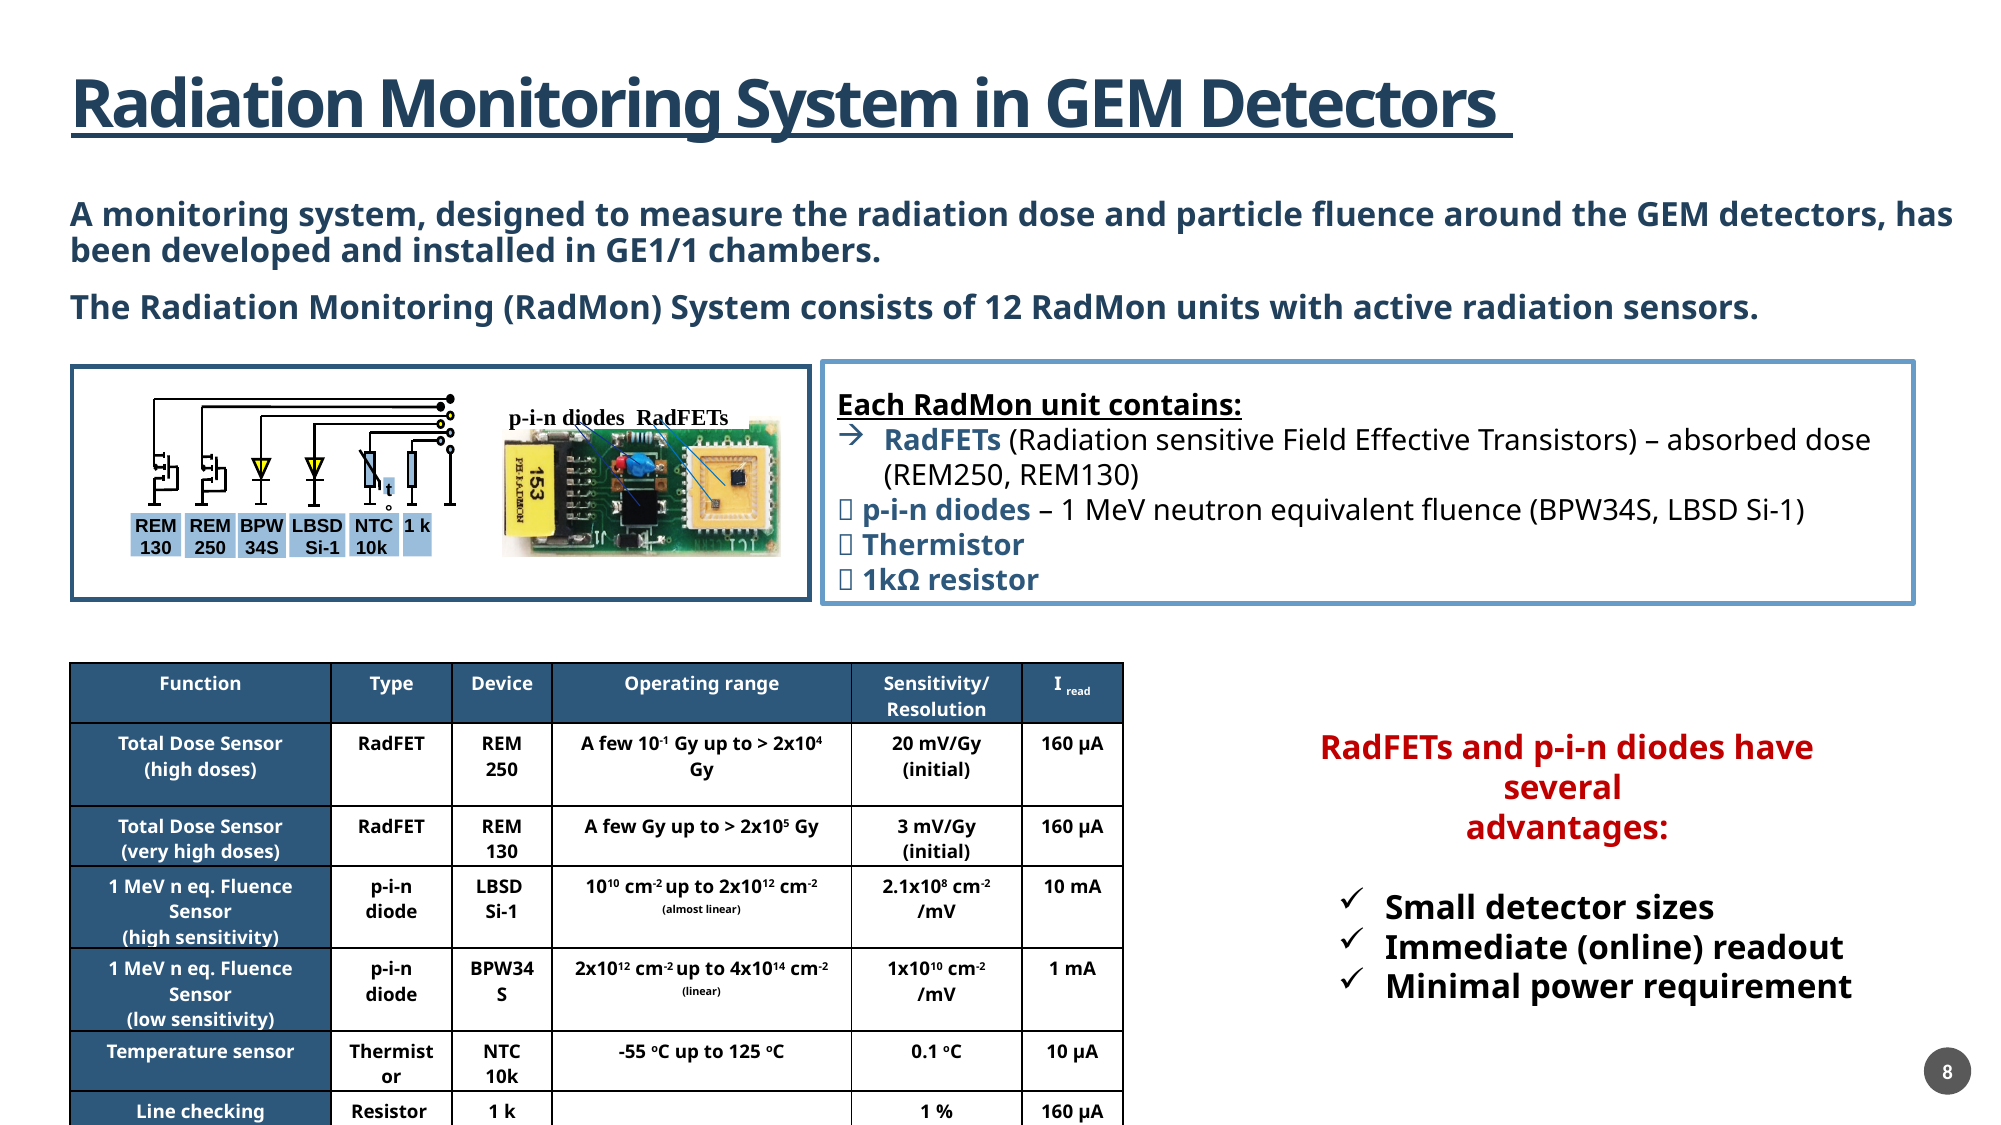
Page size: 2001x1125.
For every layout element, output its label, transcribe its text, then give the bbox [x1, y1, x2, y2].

table_cell 1 MeV n eq. Fluence Sensor (high sensitivity) [71, 867, 330, 947]
table_cell [553, 1092, 851, 1125]
table_cell 0.1 oC [852, 1032, 1021, 1090]
table_cell Line checking [71, 1092, 330, 1125]
list A monitoring system, designed to measure the radiation dose and particle fluence around the GEM detectors, has been developed and installed in GE1/1 chambers. The Radiation Monitoring (RadMon) System consists of 12 RadMon units with active radiation sensors. [70, 197, 2000, 338]
table_cell 10 mA [1023, 867, 1122, 947]
table_cell REM 130 [453, 807, 551, 865]
table_cell p-i-n diode [332, 949, 451, 1030]
table_cell 10 µA [1023, 1032, 1122, 1090]
table_cell Resistor [332, 1092, 451, 1125]
table_header I read [1023, 664, 1122, 722]
table_header Device [453, 664, 551, 722]
table_cell A few 10-1 Gy up to > 2x104 Gy [553, 724, 851, 805]
table_cell 1 k [453, 1092, 551, 1125]
table_cell 160 µA [1023, 724, 1122, 805]
table_header Operating range [553, 664, 851, 722]
table_cell p-i-n diode [332, 867, 451, 947]
table_cell 1x1010 cm-2 /mV [852, 949, 1021, 1030]
table_header Sensitivity/ Resolution [852, 664, 1021, 722]
table_cell REM 250 [453, 724, 551, 805]
table_cell 160 µA [1023, 807, 1122, 865]
table_cell 1 MeV n eq. Fluence Sensor (low sensitivity) [71, 949, 330, 1030]
table_cell 1010 cm-2 up to 2x1012 cm-2 (almost linear) [553, 867, 851, 947]
table_cell Thermistor [332, 1032, 451, 1090]
table_cell BPW34S [453, 949, 551, 1030]
table_cell 3 mV/Gy (initial) [852, 807, 1021, 865]
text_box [501, 397, 781, 557]
table_cell 2.1x108 cm-2 /mV [852, 867, 1021, 947]
table_cell 20 mV/Gy (initial) [852, 724, 1021, 805]
table_cell LBSD Si-1 [453, 867, 551, 947]
table_header Function [71, 664, 330, 722]
table_cell Total Dose Sensor (very high doses) [71, 807, 330, 865]
title Radiation Monitoring System in GEM Detectors [70, 70, 1930, 142]
table_cell 160 µA [1023, 1092, 1122, 1125]
text_box RadFETs and p-i-n diodes have several advantages: Small detector sizes Immediate (online) readout Minimal power requirement [1248, 718, 1887, 1013]
text_box Each RadMon unit contains: RadFETs (Radiation sensitive Field Effective Transistors) – absorbed dose (REM250, REM130)  p-i-n diodes – 1 MeV neutron equivalent fluence (BPW34S, LBSD Si-1)  Thermistor  1kΩ resistor [822, 361, 1914, 604]
table_cell RadFET [332, 724, 451, 805]
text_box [130, 395, 457, 558]
table_header Type [332, 664, 451, 722]
text_box [71, 366, 811, 601]
table_cell Total Dose Sensor (high doses) [71, 724, 330, 805]
slide_number 8 [1923, 1047, 1972, 1095]
table_cell NTC 10k [453, 1032, 551, 1090]
table_cell A few Gy up to > 2x105 Gy [553, 807, 851, 865]
table_cell Temperature sensor [71, 1032, 330, 1090]
table_cell 1 % [852, 1092, 1021, 1125]
table_cell RadFET [332, 807, 451, 865]
table_cell -55 oC up to 125 oC [553, 1032, 851, 1090]
table_cell 2x1012 cm-2 up to 4x1014 cm-2 (linear) [553, 949, 851, 1030]
table_cell 1 mA [1023, 949, 1122, 1030]
